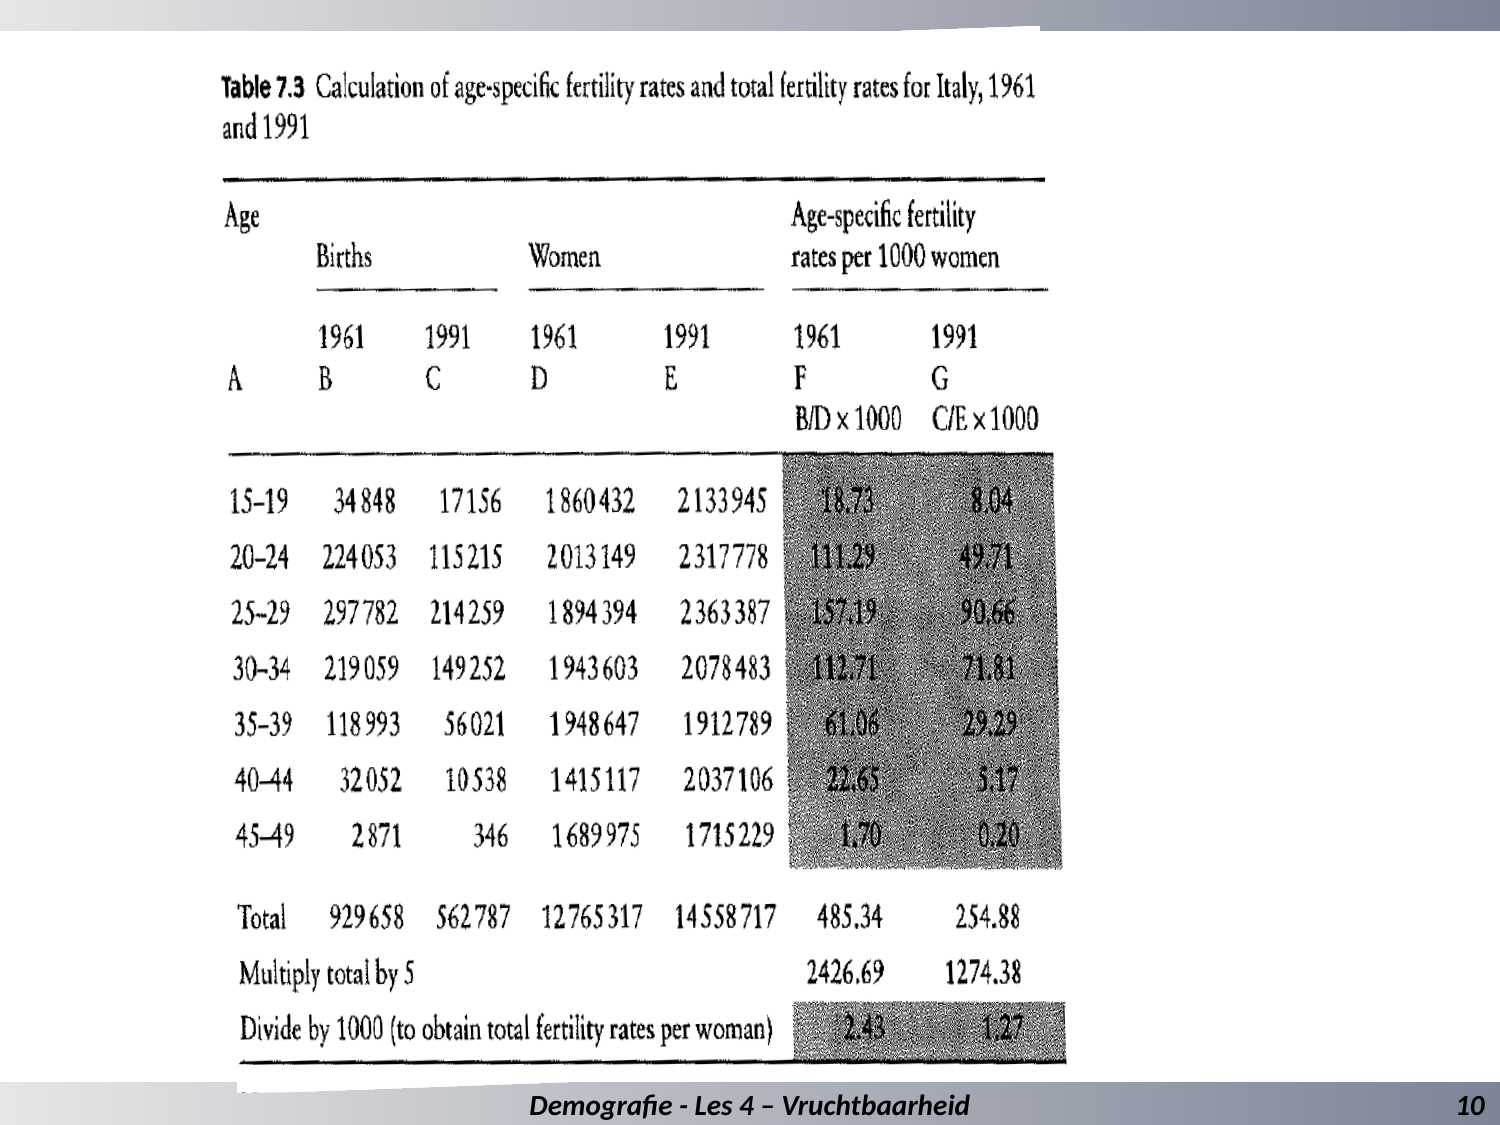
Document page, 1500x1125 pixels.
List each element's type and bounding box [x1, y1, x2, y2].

picture [201, 26, 1075, 1093]
